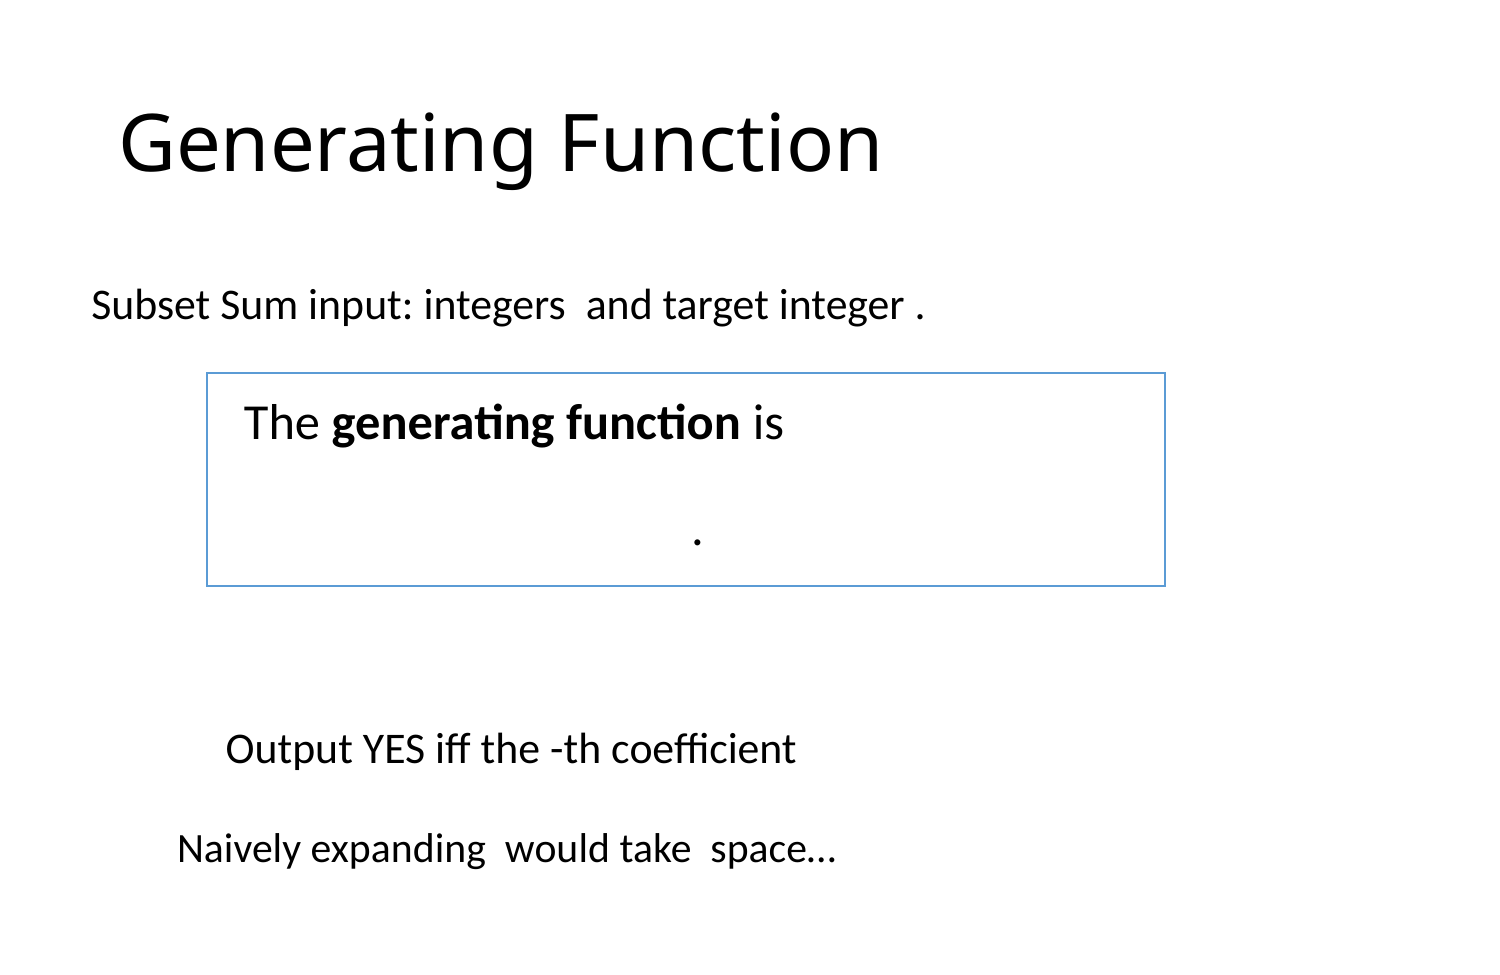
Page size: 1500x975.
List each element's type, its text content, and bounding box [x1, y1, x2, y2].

title Generating Function [103, 51, 1397, 241]
text_box [206, 372, 1166, 587]
